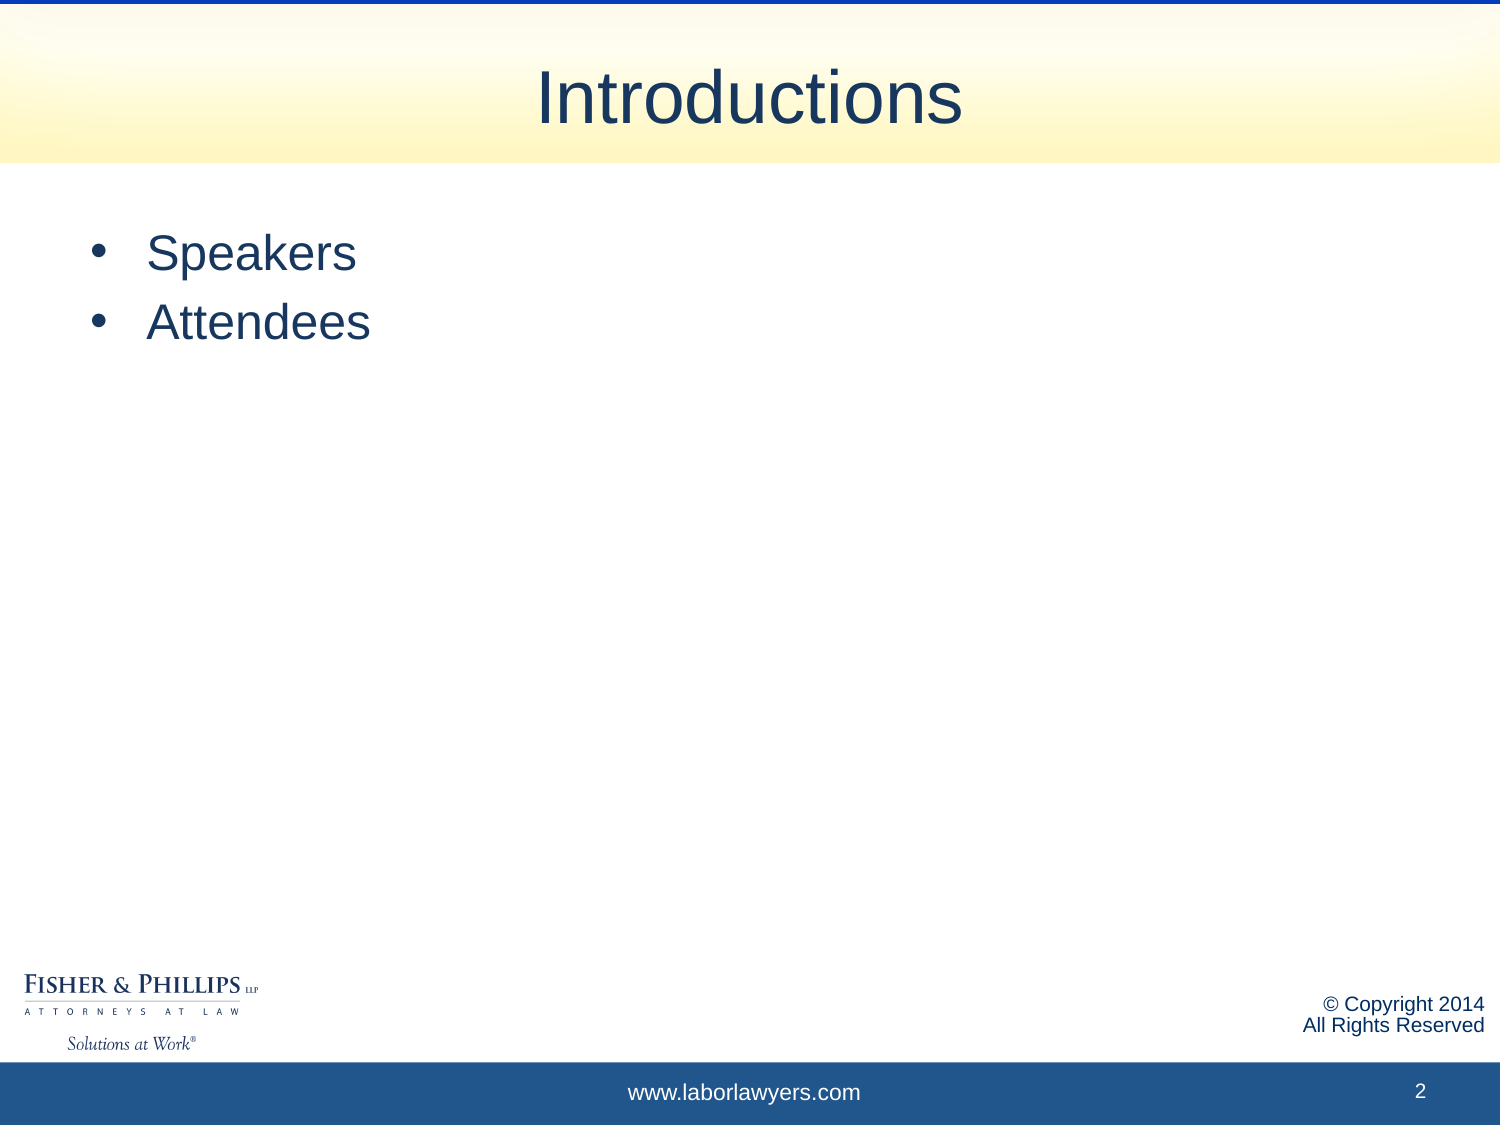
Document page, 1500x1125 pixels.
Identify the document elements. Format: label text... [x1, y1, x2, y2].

picture [24, 974, 258, 1050]
list Speakers Attendees [75, 212, 1425, 1000]
title Introductions [0, 24, 1500, 163]
picture [0, 0, 1500, 24]
